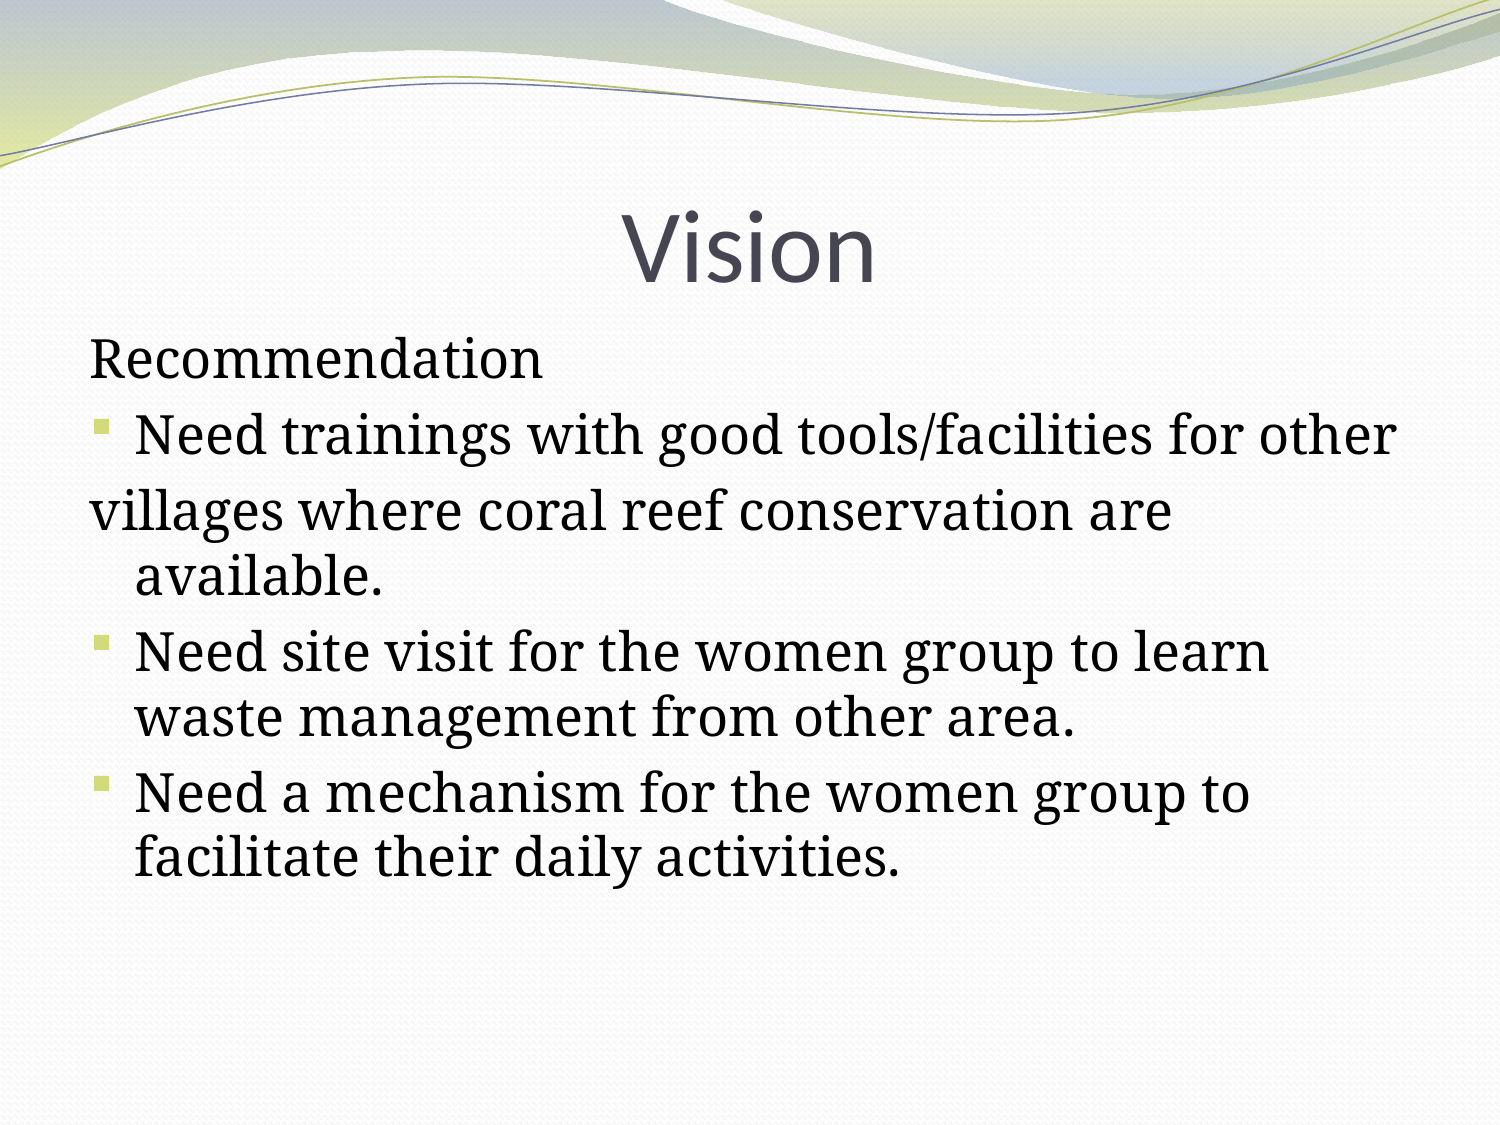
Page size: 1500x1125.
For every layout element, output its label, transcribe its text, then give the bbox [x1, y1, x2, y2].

title Vision [75, 115, 1425, 303]
list Recommendation Need trainings with good tools/facilities for other villages where coral reef conservation are available. Need site visit for the women group to learn waste management from other area. Need a mechanism for the women group to facilitate their daily activities. [75, 317, 1425, 1038]
